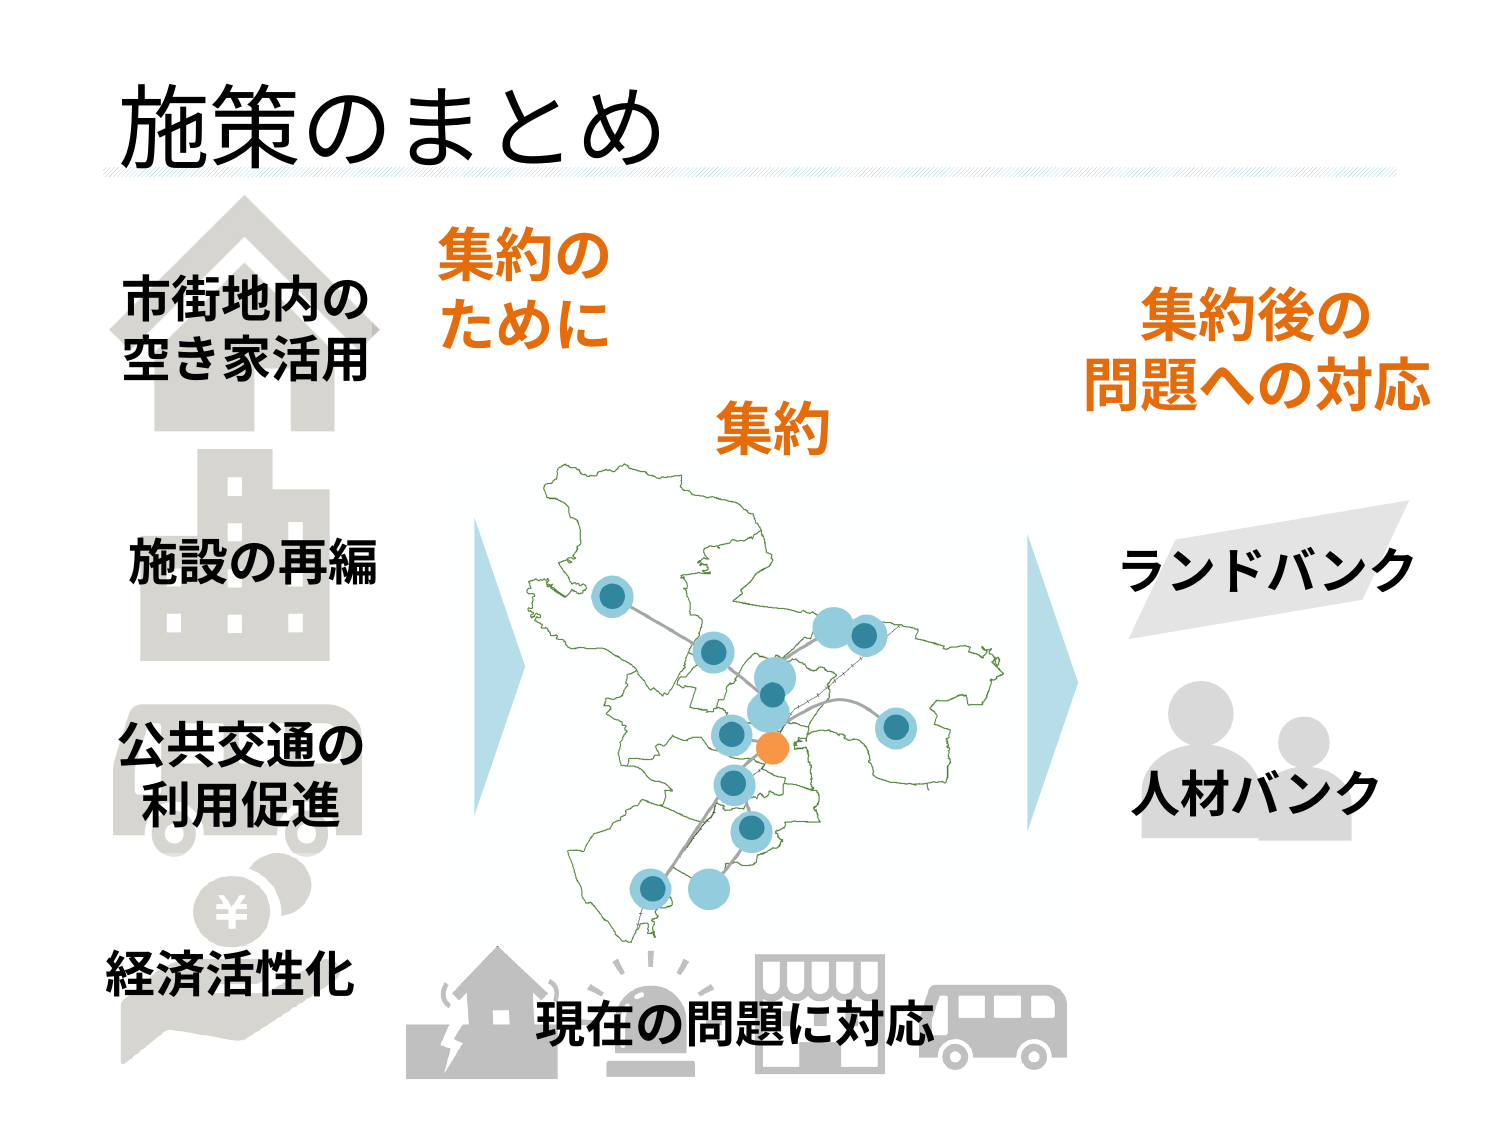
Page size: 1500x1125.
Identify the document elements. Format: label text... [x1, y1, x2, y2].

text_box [88, 440, 418, 681]
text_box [403, 936, 1160, 1112]
text_box 集約後の 問題への対応 [944, 271, 1500, 426]
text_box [76, 853, 384, 1088]
picture [446, 459, 1079, 936]
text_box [81, 639, 398, 919]
text_box 集約の ために [410, 211, 838, 366]
title 施策のまとめ [103, 59, 1397, 204]
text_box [83, 178, 410, 464]
text_box 集約 [629, 384, 919, 459]
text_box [1095, 508, 1440, 631]
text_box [1097, 681, 1417, 860]
